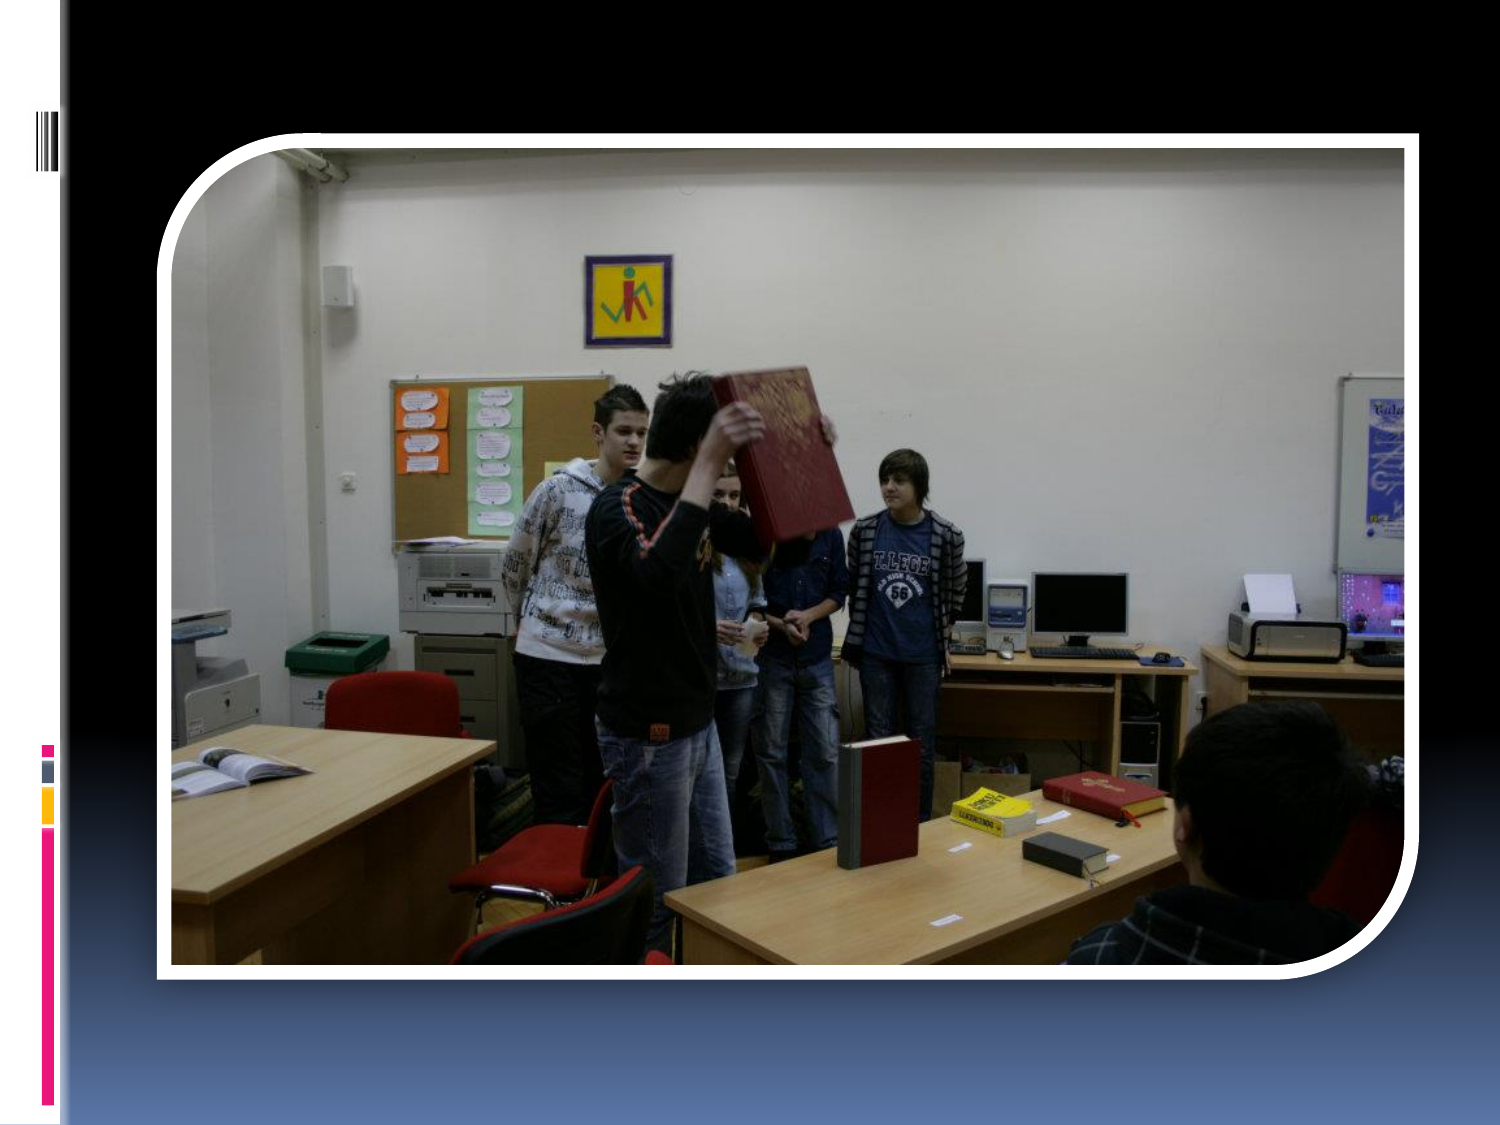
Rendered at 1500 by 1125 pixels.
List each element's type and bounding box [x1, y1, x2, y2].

list [163, 140, 1413, 973]
